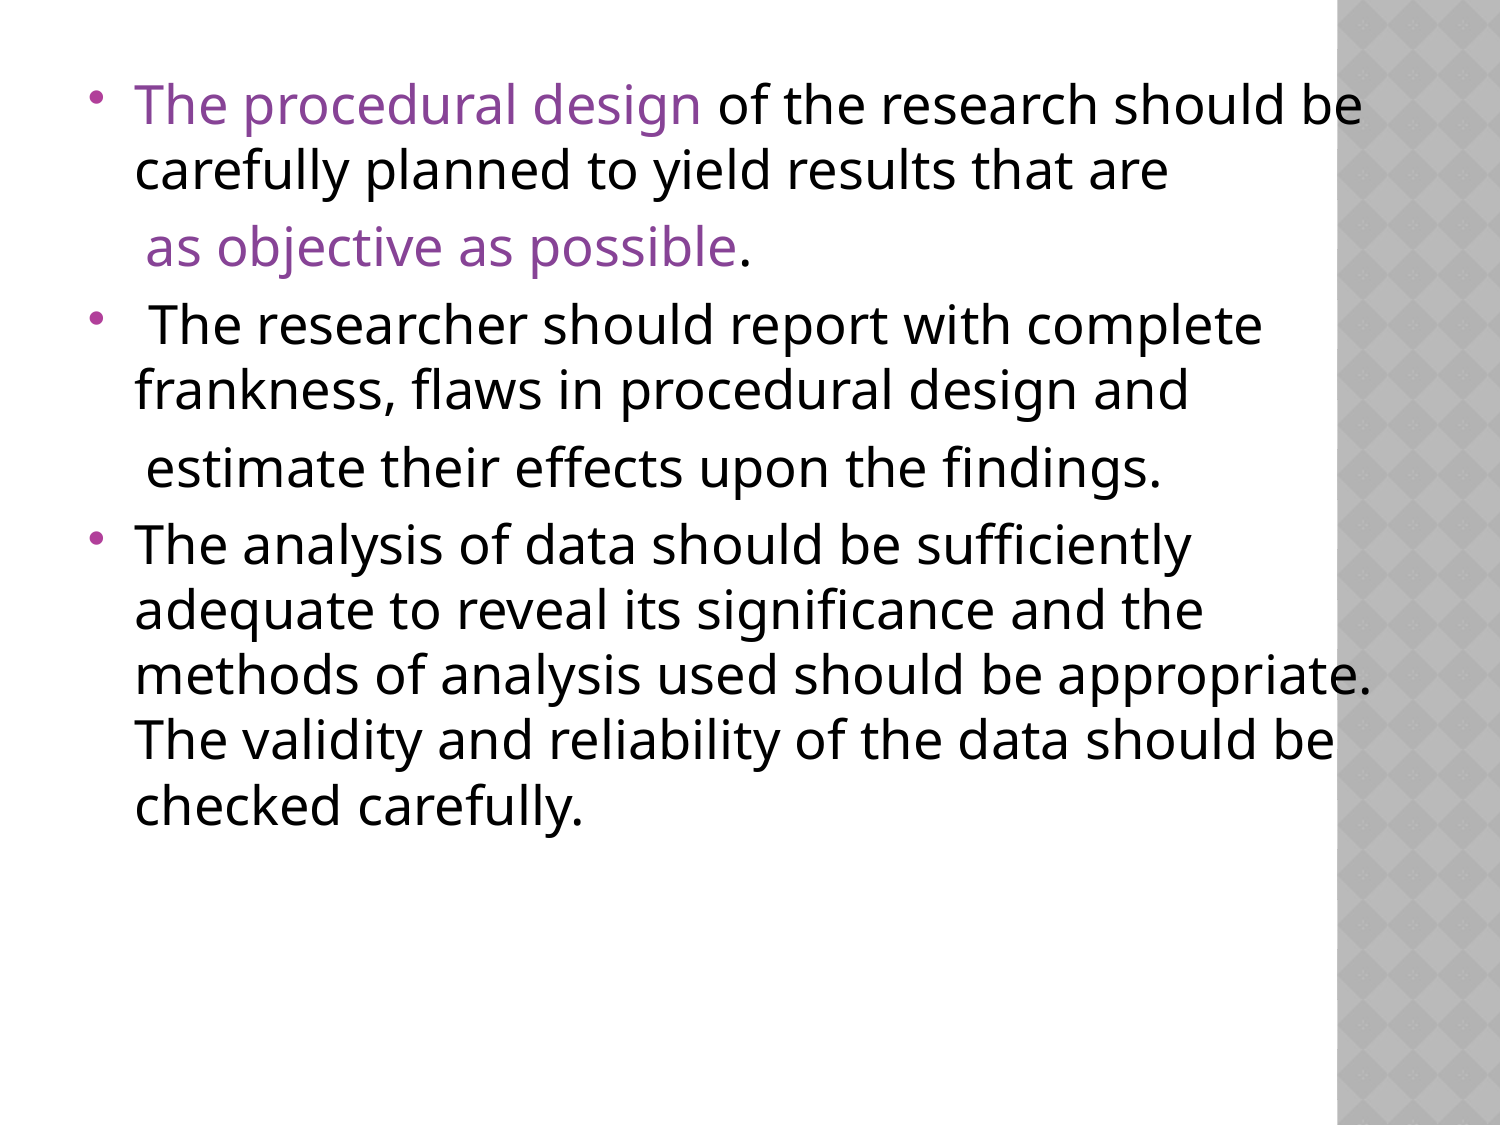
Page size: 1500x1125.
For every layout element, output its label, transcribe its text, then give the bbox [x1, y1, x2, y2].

list The procedural design of the research should be carefully planned to yield results that are as objective as possible. The researcher should report with complete frankness, flaws in procedural design and estimate their effects upon the findings. The analysis of data should be sufficiently adequate to reveal its significance and the methods of analysis used should be appropriate. The validity and reliability of the data should be checked carefully. [75, 62, 1425, 1005]
